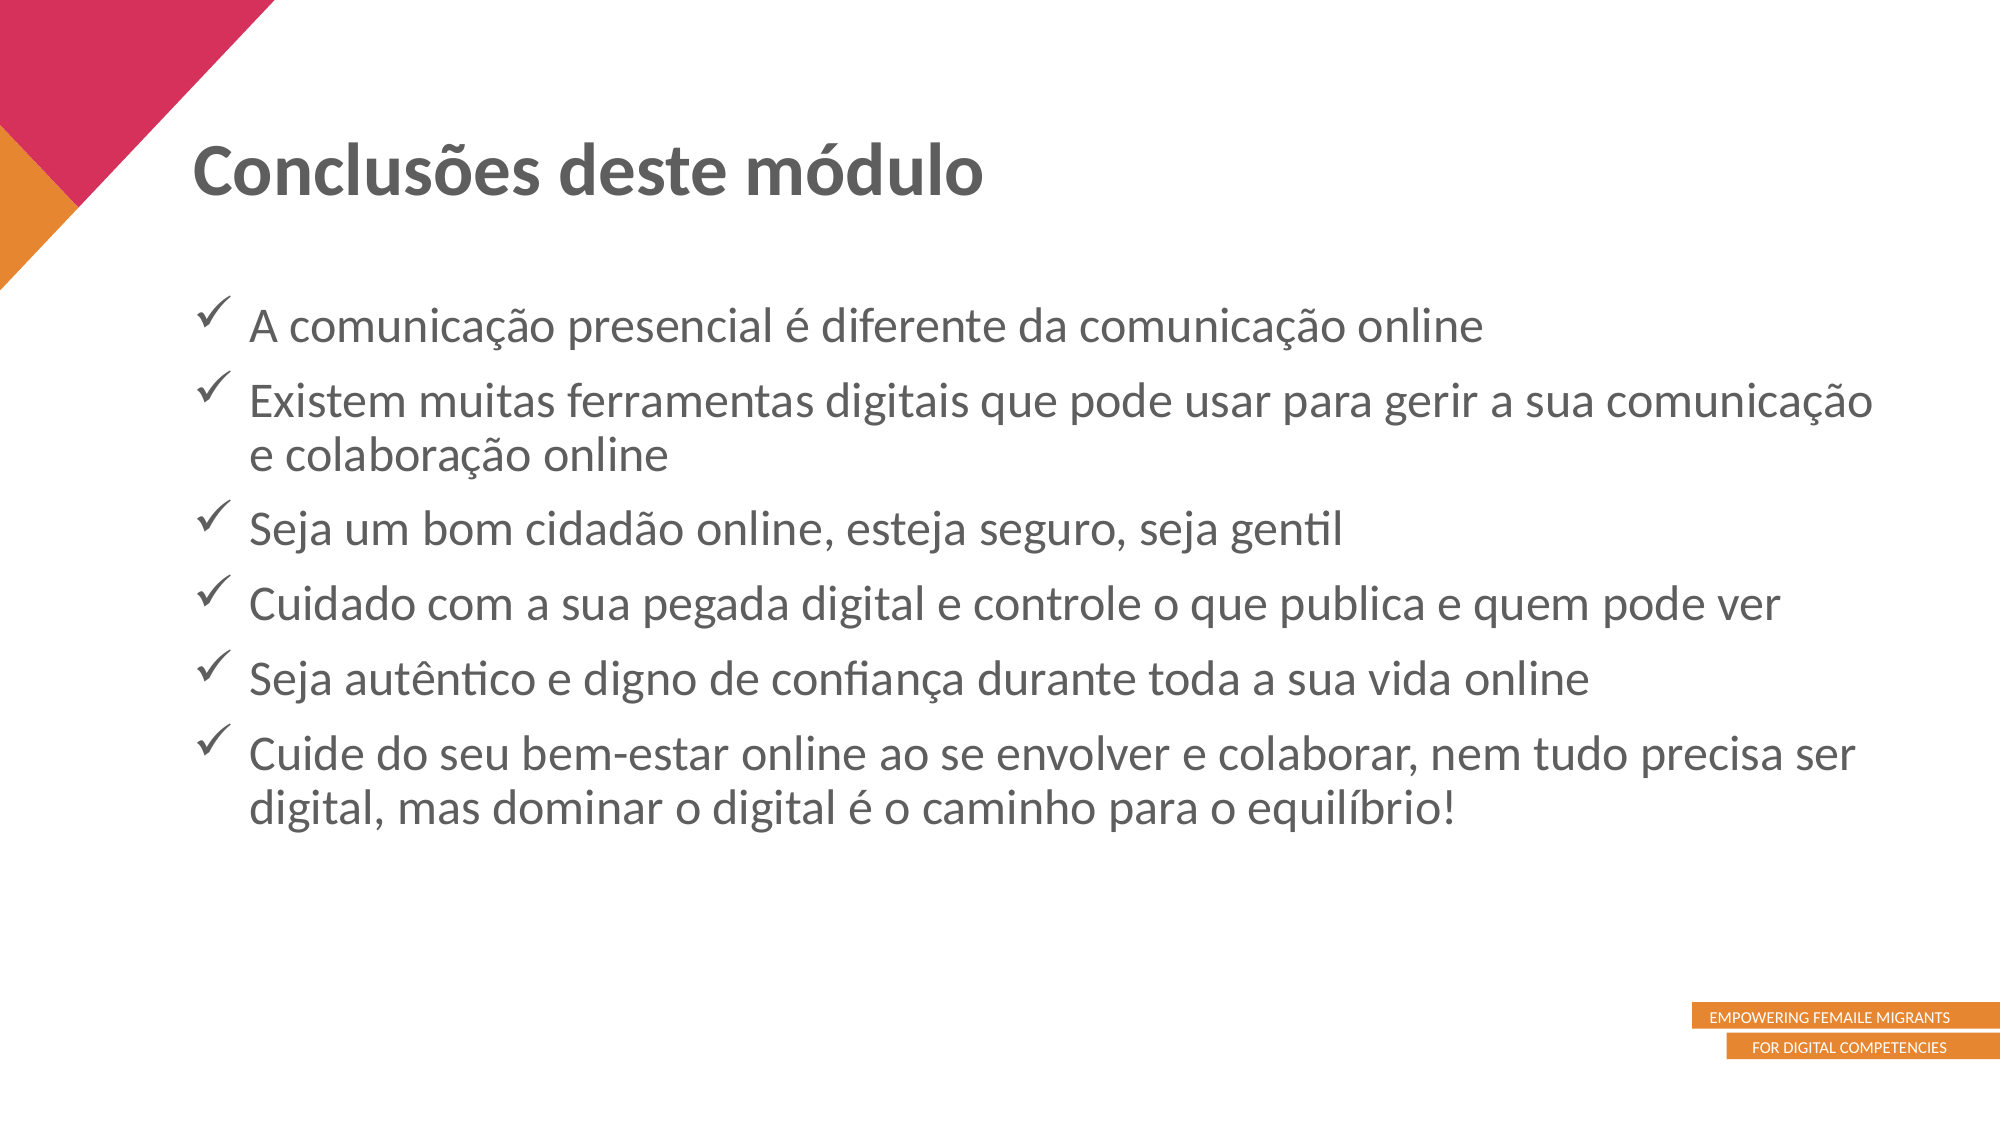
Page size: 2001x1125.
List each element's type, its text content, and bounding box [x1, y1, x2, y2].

list Conclusões deste módulo [178, 123, 1918, 280]
list A comunicação presencial é diferente da comunicação online Existem muitas ferramentas digitais que pode usar para gerir a sua comunicação e colaboração online Seja um bom cidadão online, esteja seguro, seja gentil Cuidado com a sua pegada digital e controle o que publica e quem pode ver Seja autêntico e digno de confiança durante toda a sua vida online Cuide do seu bem-estar online ao se envolver e colaborar, nem tudo precisa ser digital, mas dominar o digital é o caminho para o equilíbrio! [178, 291, 1915, 947]
